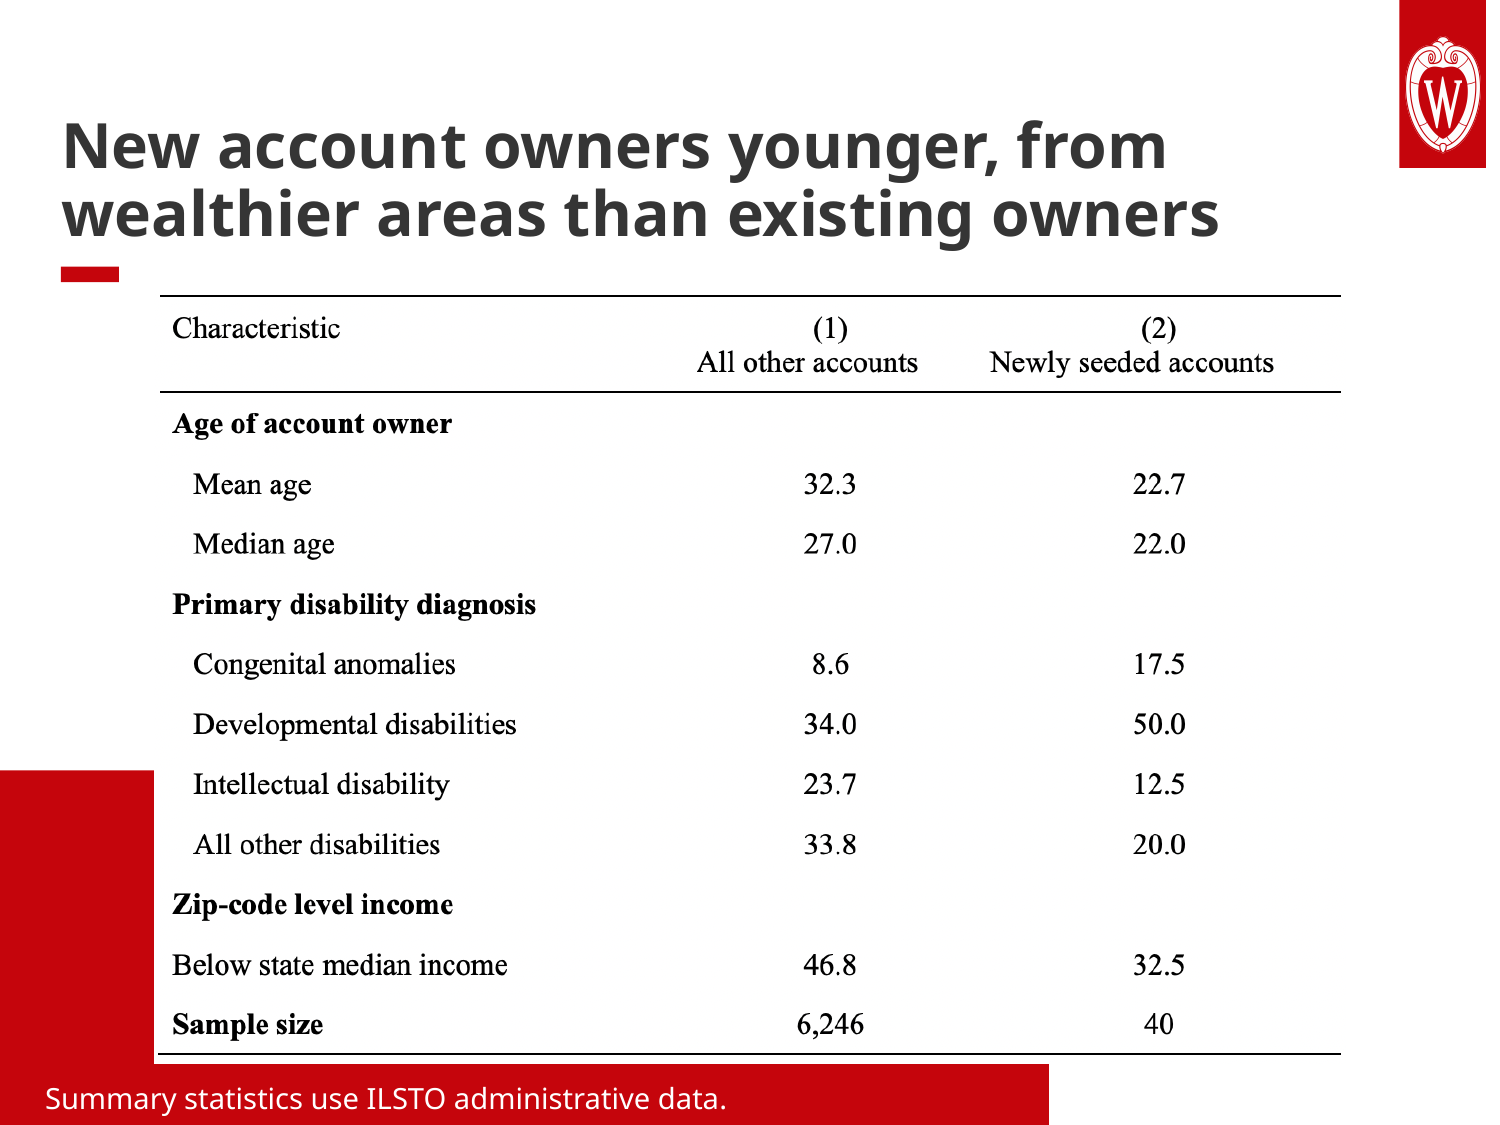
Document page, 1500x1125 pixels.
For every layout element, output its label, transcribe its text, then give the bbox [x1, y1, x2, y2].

picture [1405, 36, 1481, 154]
picture [154, 290, 1346, 1064]
list Summary statistics use ILSTO administrative data. [0, 770, 1049, 1125]
list New account owners younger, from wealthier areas than existing owners [60, 75, 1374, 250]
